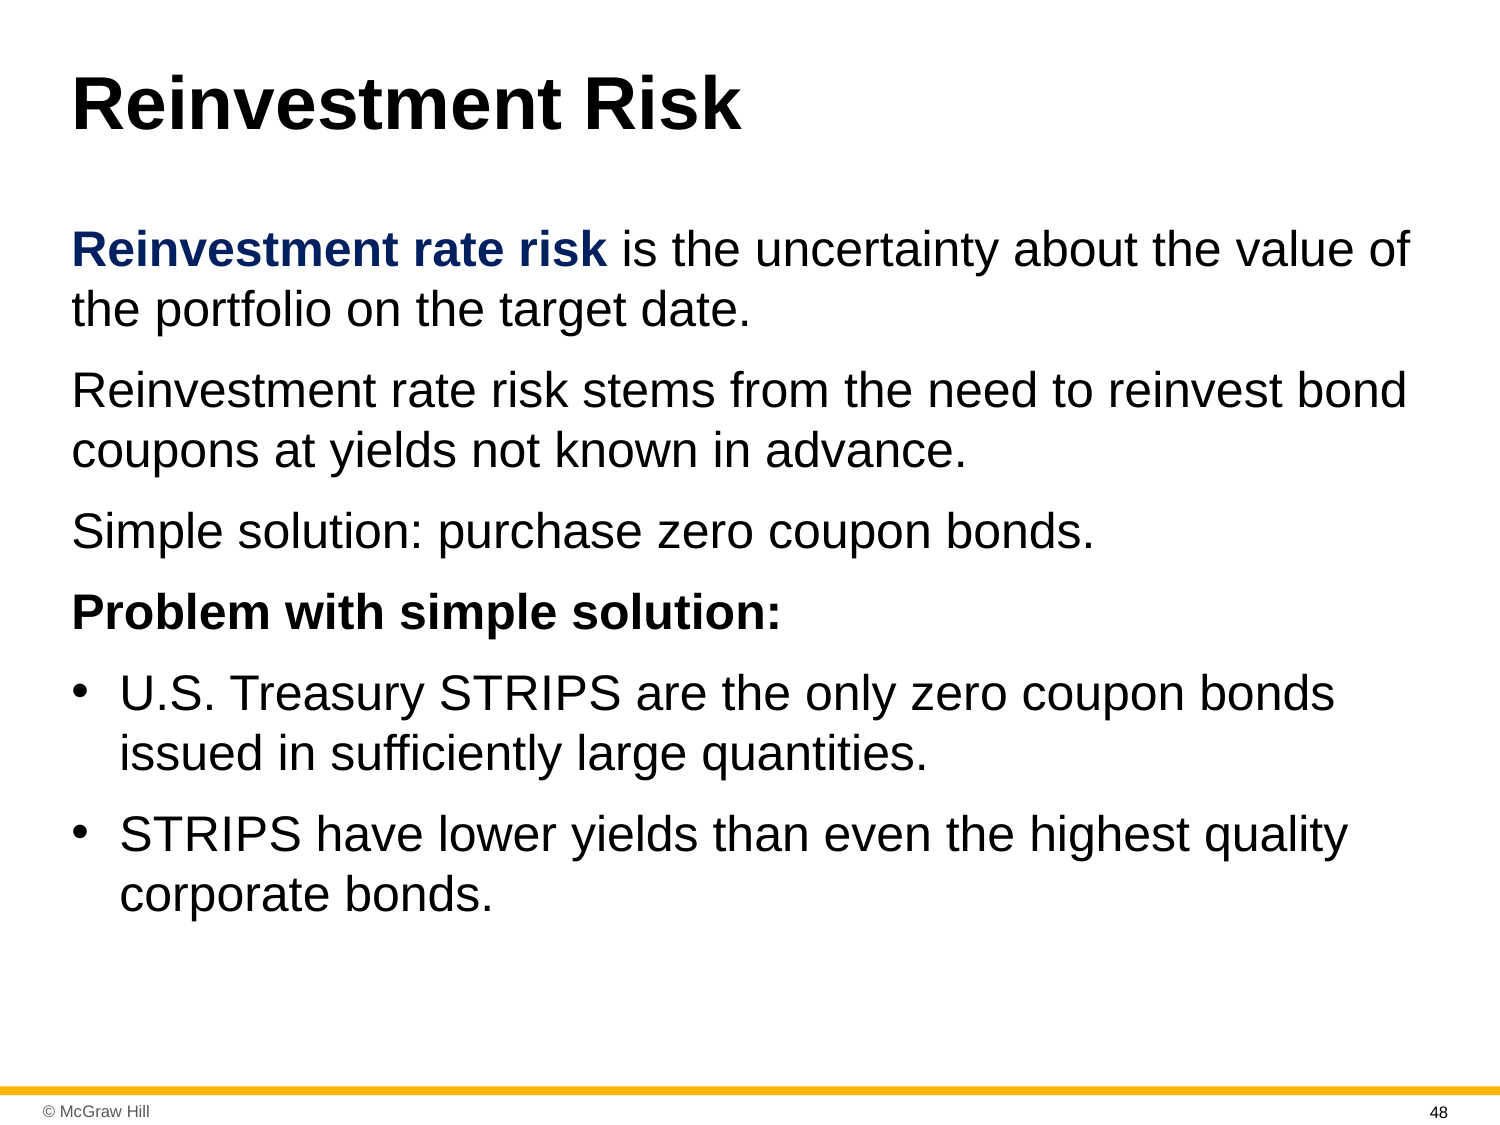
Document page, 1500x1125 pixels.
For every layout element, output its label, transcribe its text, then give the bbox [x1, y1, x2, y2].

slide_number 48 [1415, 1094, 1474, 1122]
list Reinvestment rate risk is the uncertainty about the value of the portfolio on the target date. Reinvestment rate risk stems from the need to reinvest bond coupons at yields not known in advance. Simple solution: purchase zero coupon bonds. Problem with simple solution: U.S. Treasury S T R I P S are the only zero coupon bonds issued in sufficiently large quantities. S T R I P S have lower yields than even the highest quality corporate bonds. [56, 209, 1444, 1025]
title Reinvestment Risk [56, 31, 1444, 180]
